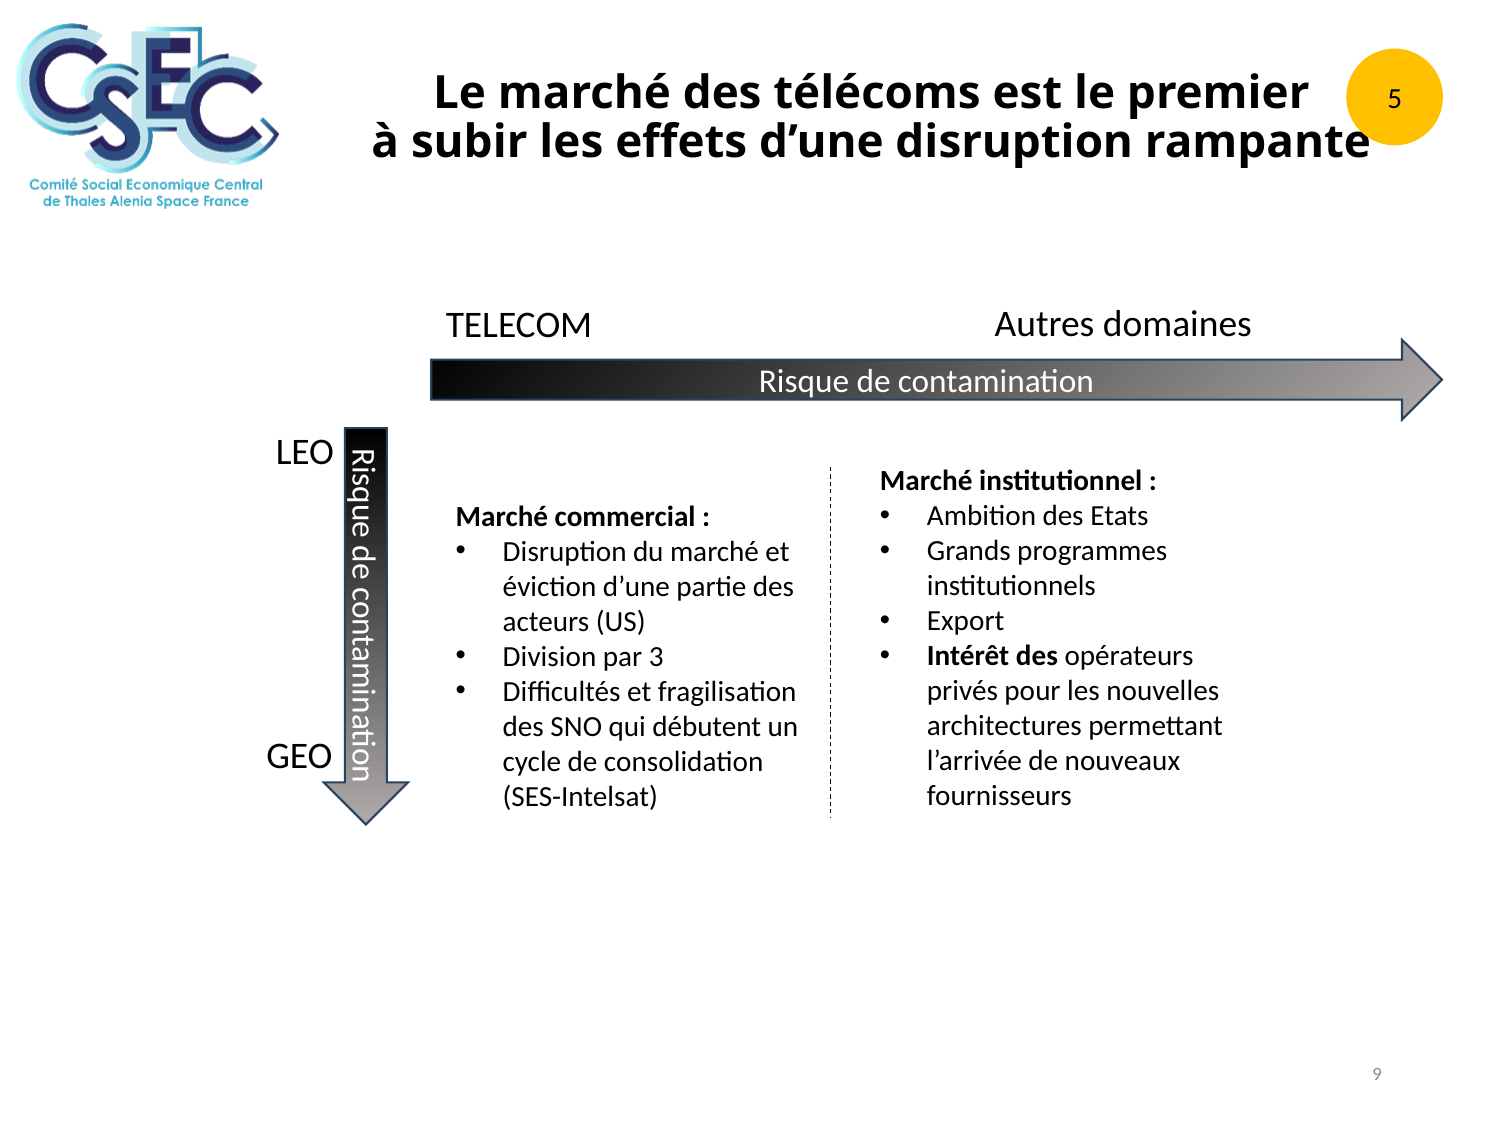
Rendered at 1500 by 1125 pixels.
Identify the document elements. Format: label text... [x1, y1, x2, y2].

text_box Marché institutionnel : Ambition des Etats Grands programmes institutionnels Export Intérêt des opérateurs privés pour les nouvelles architectures permettant l’arrivée de nouveaux fournisseurs [865, 454, 1240, 819]
text_box Risque de contamination [430, 337, 1444, 423]
text_box LEO [261, 419, 371, 480]
picture [0, 3, 292, 221]
text_box Marché commercial : Disruption du marché et éviction d’une partie des acteurs (US) Division par 3 Difficultés et fragilisation des SNO qui débutent un cycle de consolidation (SES-Intelsat) [440, 489, 815, 890]
text_box TELECOM [431, 292, 613, 352]
text_box GEO [251, 723, 361, 784]
text_box Risque de contamination [323, 427, 411, 826]
text_box Autres domaines [979, 291, 1327, 352]
text_box 5 [1346, 48, 1443, 146]
title Le marché des télécoms est le premier à subir les effets d’une disruption rampante [313, 9, 1442, 228]
slide_number 9 [1059, 1042, 1397, 1103]
